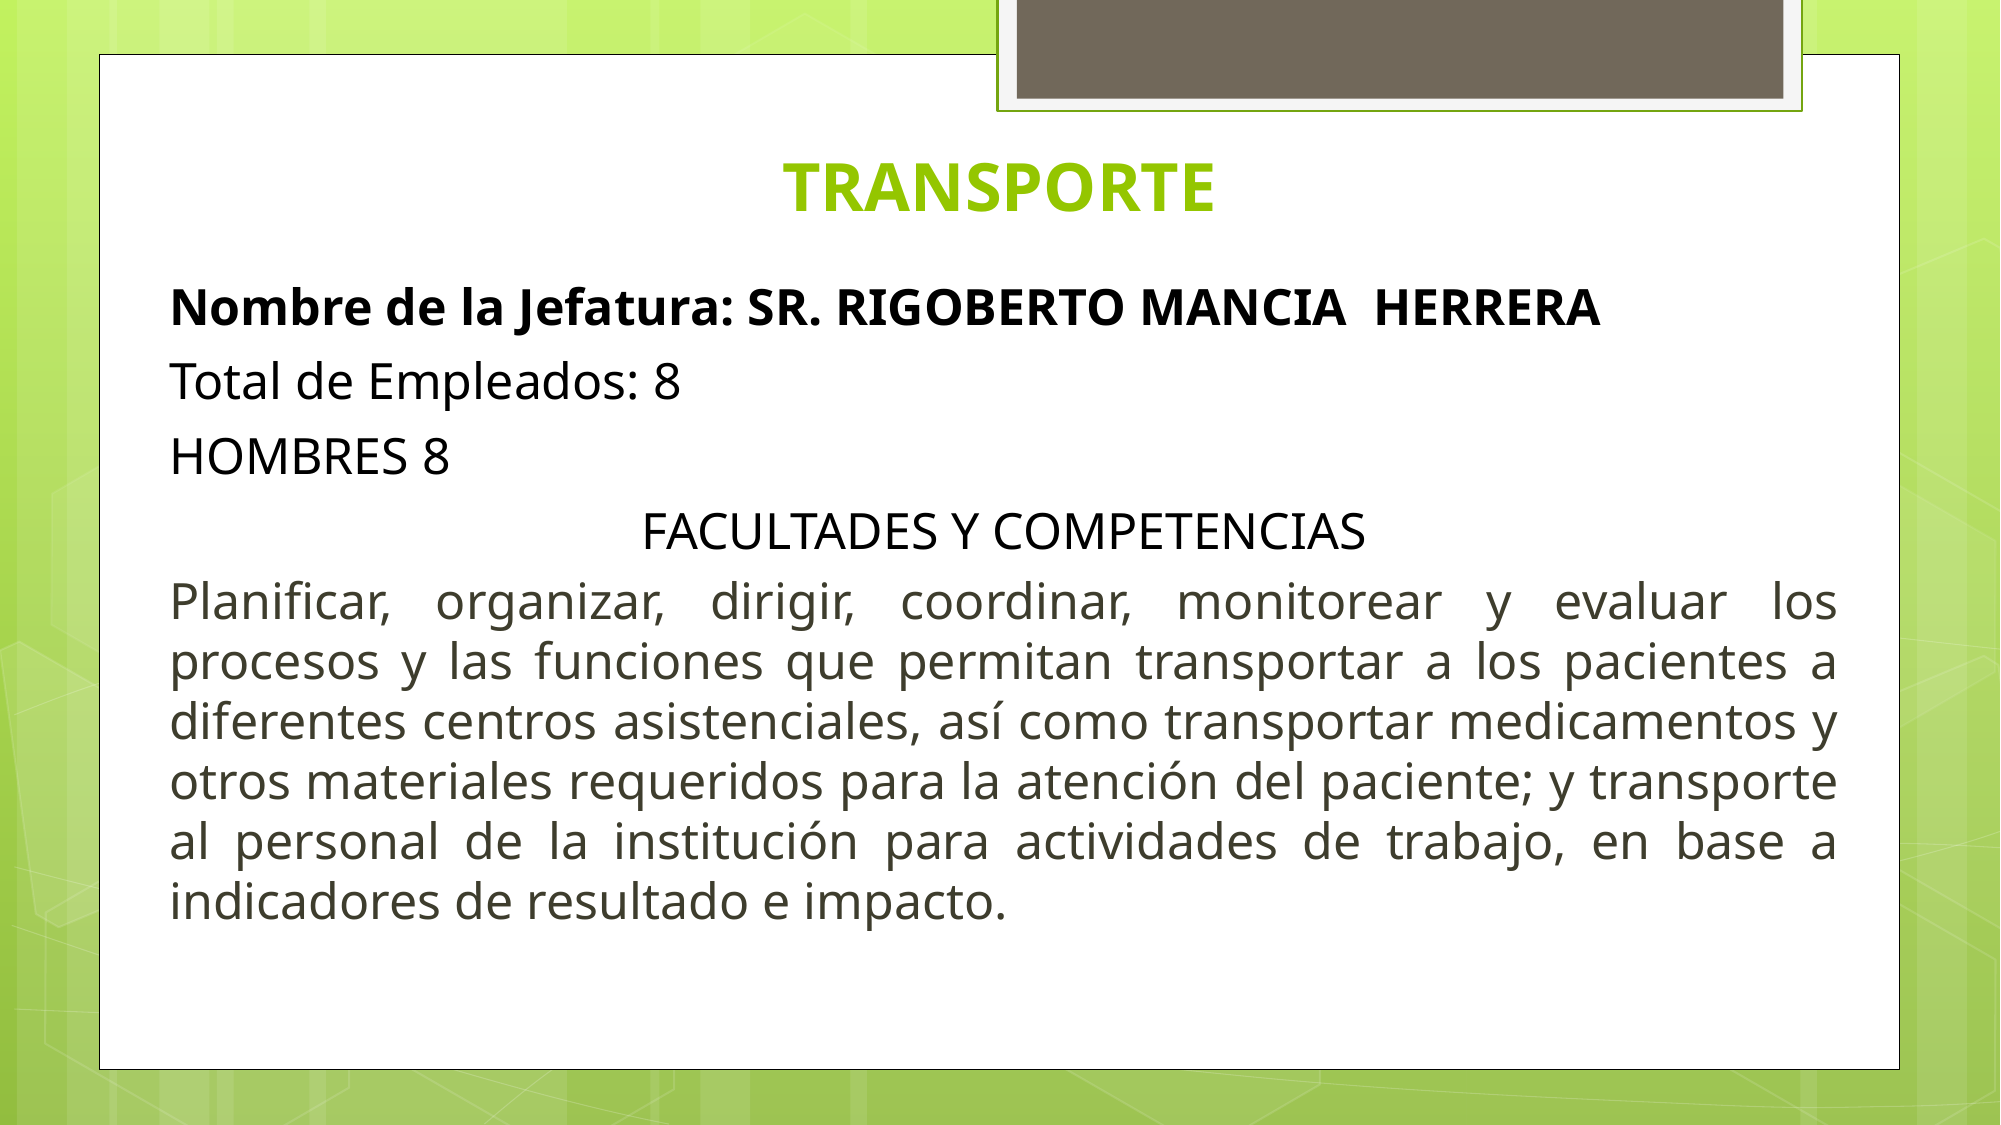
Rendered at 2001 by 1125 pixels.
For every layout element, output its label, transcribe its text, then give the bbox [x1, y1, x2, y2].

list Nombre de la Jefatura: SR. RIGOBERTO MANCIA HERRERA Total de Empleados: 8 HOMBRES 8 FACULTADES Y COMPETENCIAS Planificar, organizar, dirigir, coordinar, monitorear y evaluar los procesos y las funciones que permitan transportar a los pacientes a diferentes centros asistenciales, así como transportar medicamentos y otros materiales requeridos para la atención del paciente; y transporte al personal de la institución para actividades de trabajo, en base a indicadores de resultado e impacto. [154, 244, 1855, 956]
title TRANSPORTE [149, 99, 1851, 270]
